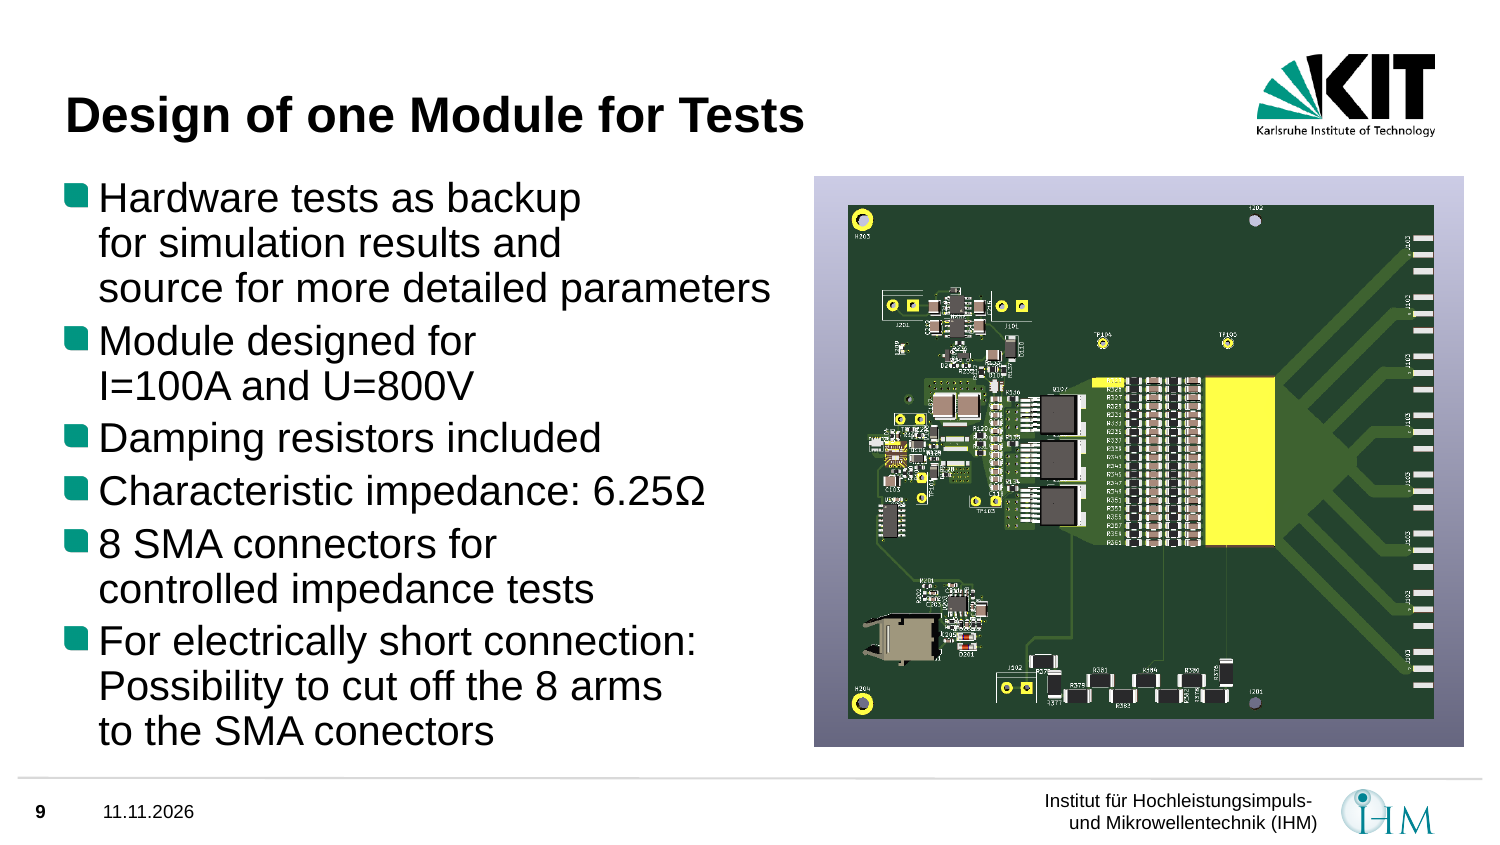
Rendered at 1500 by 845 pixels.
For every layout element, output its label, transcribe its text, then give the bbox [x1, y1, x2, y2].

picture [814, 176, 1464, 748]
picture [64, 326, 88, 353]
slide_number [102, 778, 272, 844]
picture [1341, 789, 1435, 834]
picture [64, 626, 88, 653]
picture [64, 424, 88, 450]
picture [64, 529, 88, 555]
picture [1257, 54, 1435, 137]
picture [64, 183, 88, 210]
title Design of one Module for Tests [64, 48, 1192, 144]
list Hardware tests as backup for simulation results and source for more detailed parameters Module designed for I=100A and U=800V Damping resistors included Characteristic impedance: 6.25Ω 8 SMA connectors for controlled impedance tests For electrically short connection: Possibility to cut off the 8 arms to the SMA conectors [64, 176, 1434, 820]
slide_number 9 [35, 778, 89, 844]
picture [64, 476, 88, 503]
